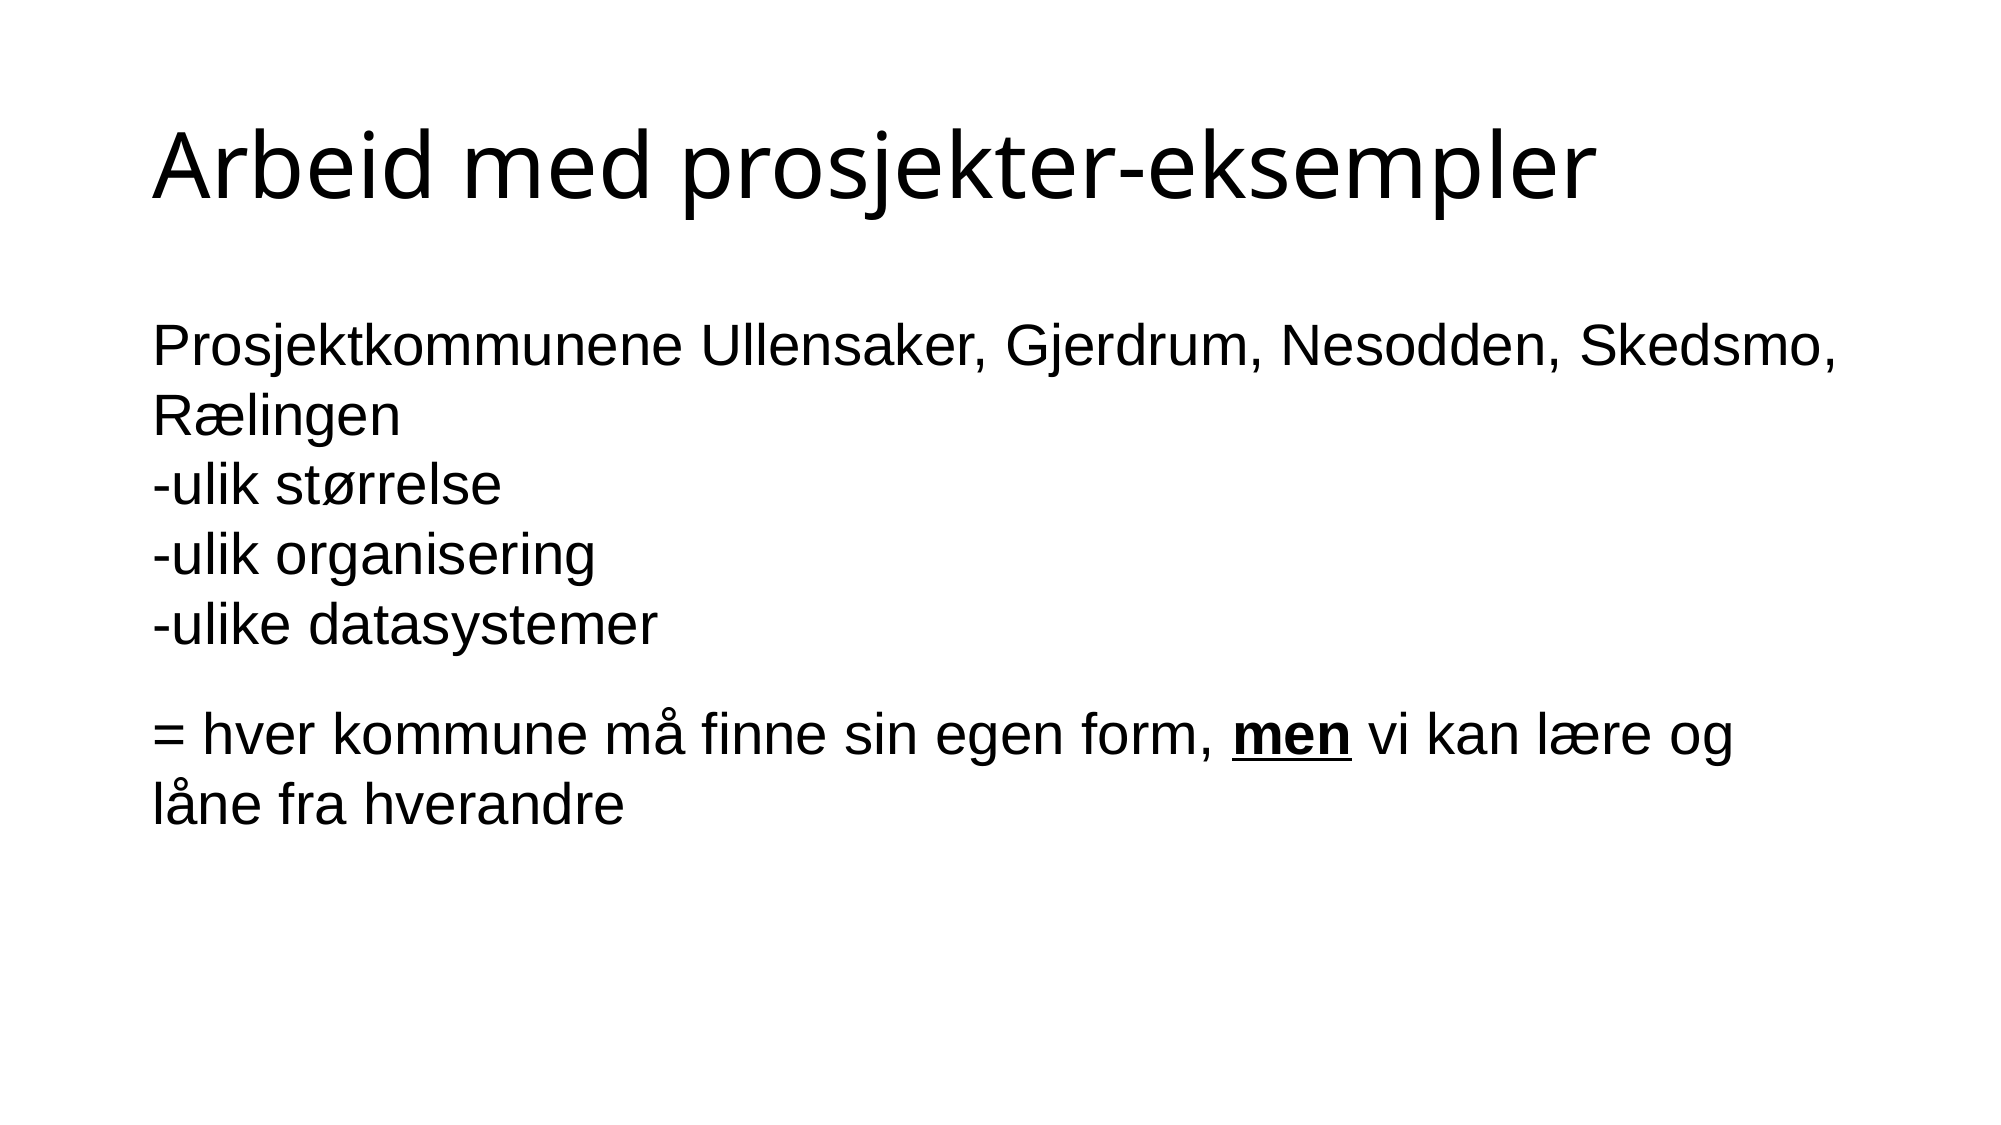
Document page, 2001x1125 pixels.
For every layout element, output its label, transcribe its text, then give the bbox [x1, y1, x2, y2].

list Prosjektkommunene Ullensaker, Gjerdrum, Nesodden, Skedsmo, Rælingen -ulik størrelse -ulik organisering -ulike datasystemer = hver kommune må finne sin egen form, men vi kan lære og låne fra hverandre [137, 299, 1863, 1014]
title Arbeid med prosjekter-eksempler [137, 59, 1863, 278]
